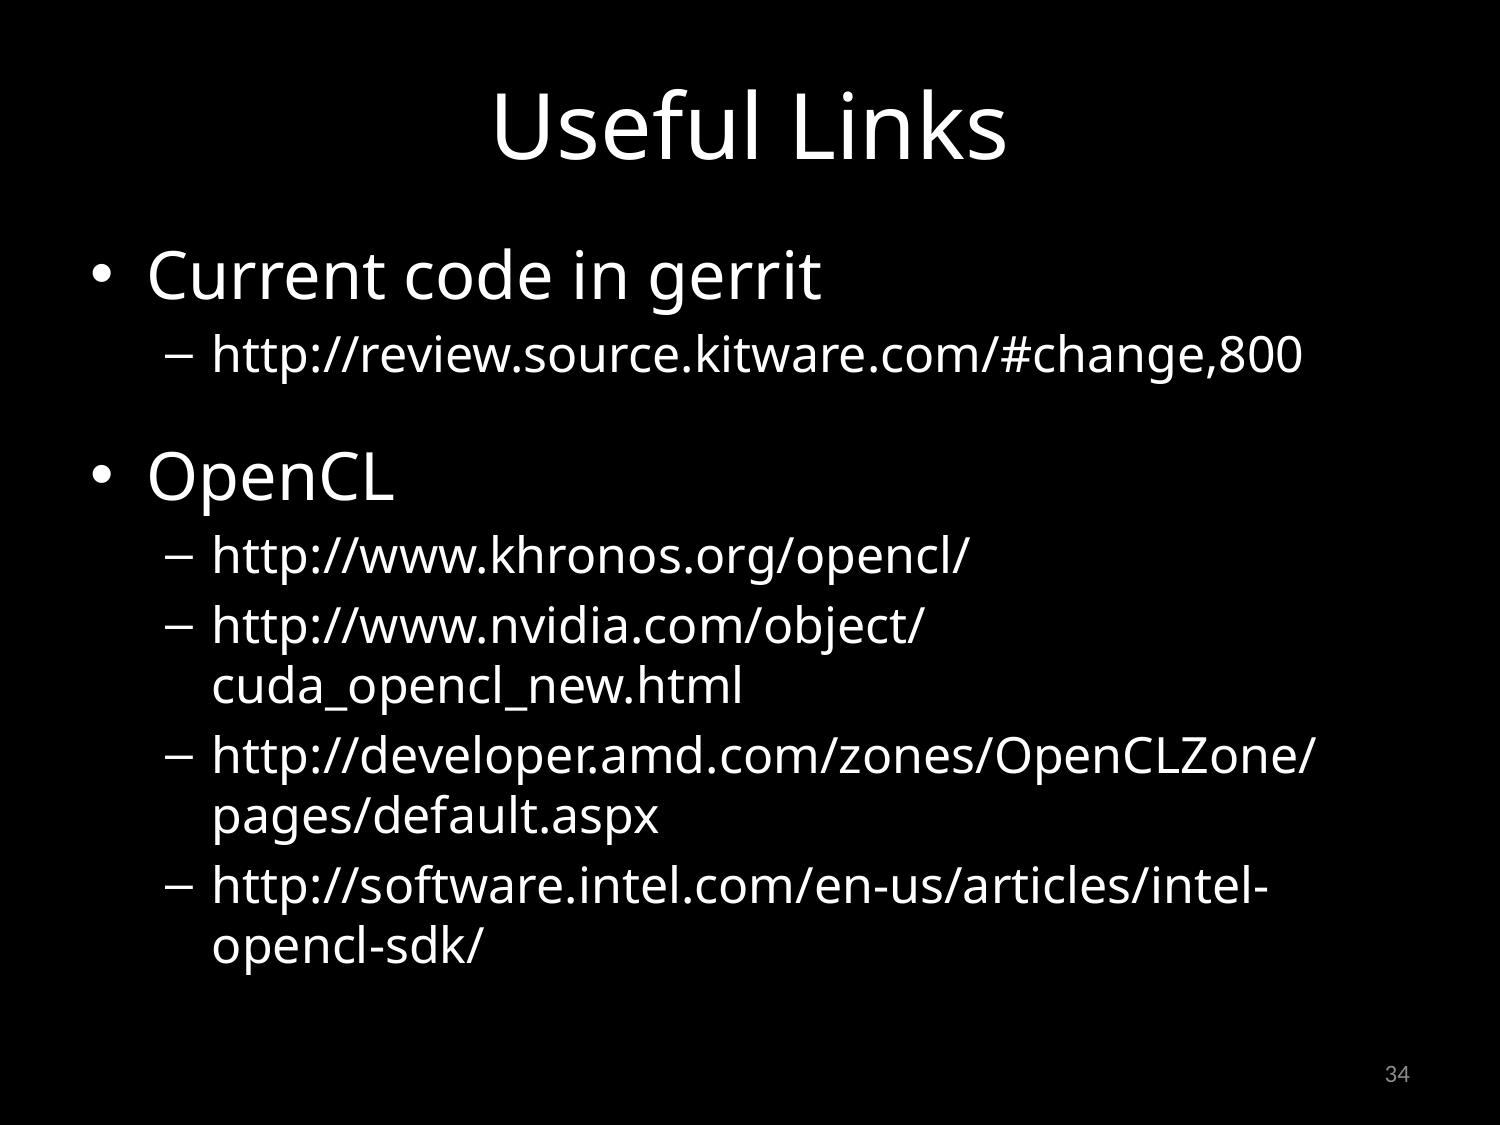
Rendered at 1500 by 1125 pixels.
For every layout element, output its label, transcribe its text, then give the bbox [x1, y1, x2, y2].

slide_number 34 [1074, 1042, 1425, 1103]
title Useful Links [75, 45, 1425, 200]
list Current code in gerrit http://review.source.kitware.com/#change,800 OpenCL http://www.khronos.org/opencl/ http://www.nvidia.com/object/cuda_opencl_new.html http://developer.amd.com/zones/OpenCLZone/pages/default.aspx http://software.intel.com/en-us/articles/intel-opencl-sdk/ [75, 224, 1425, 1005]
